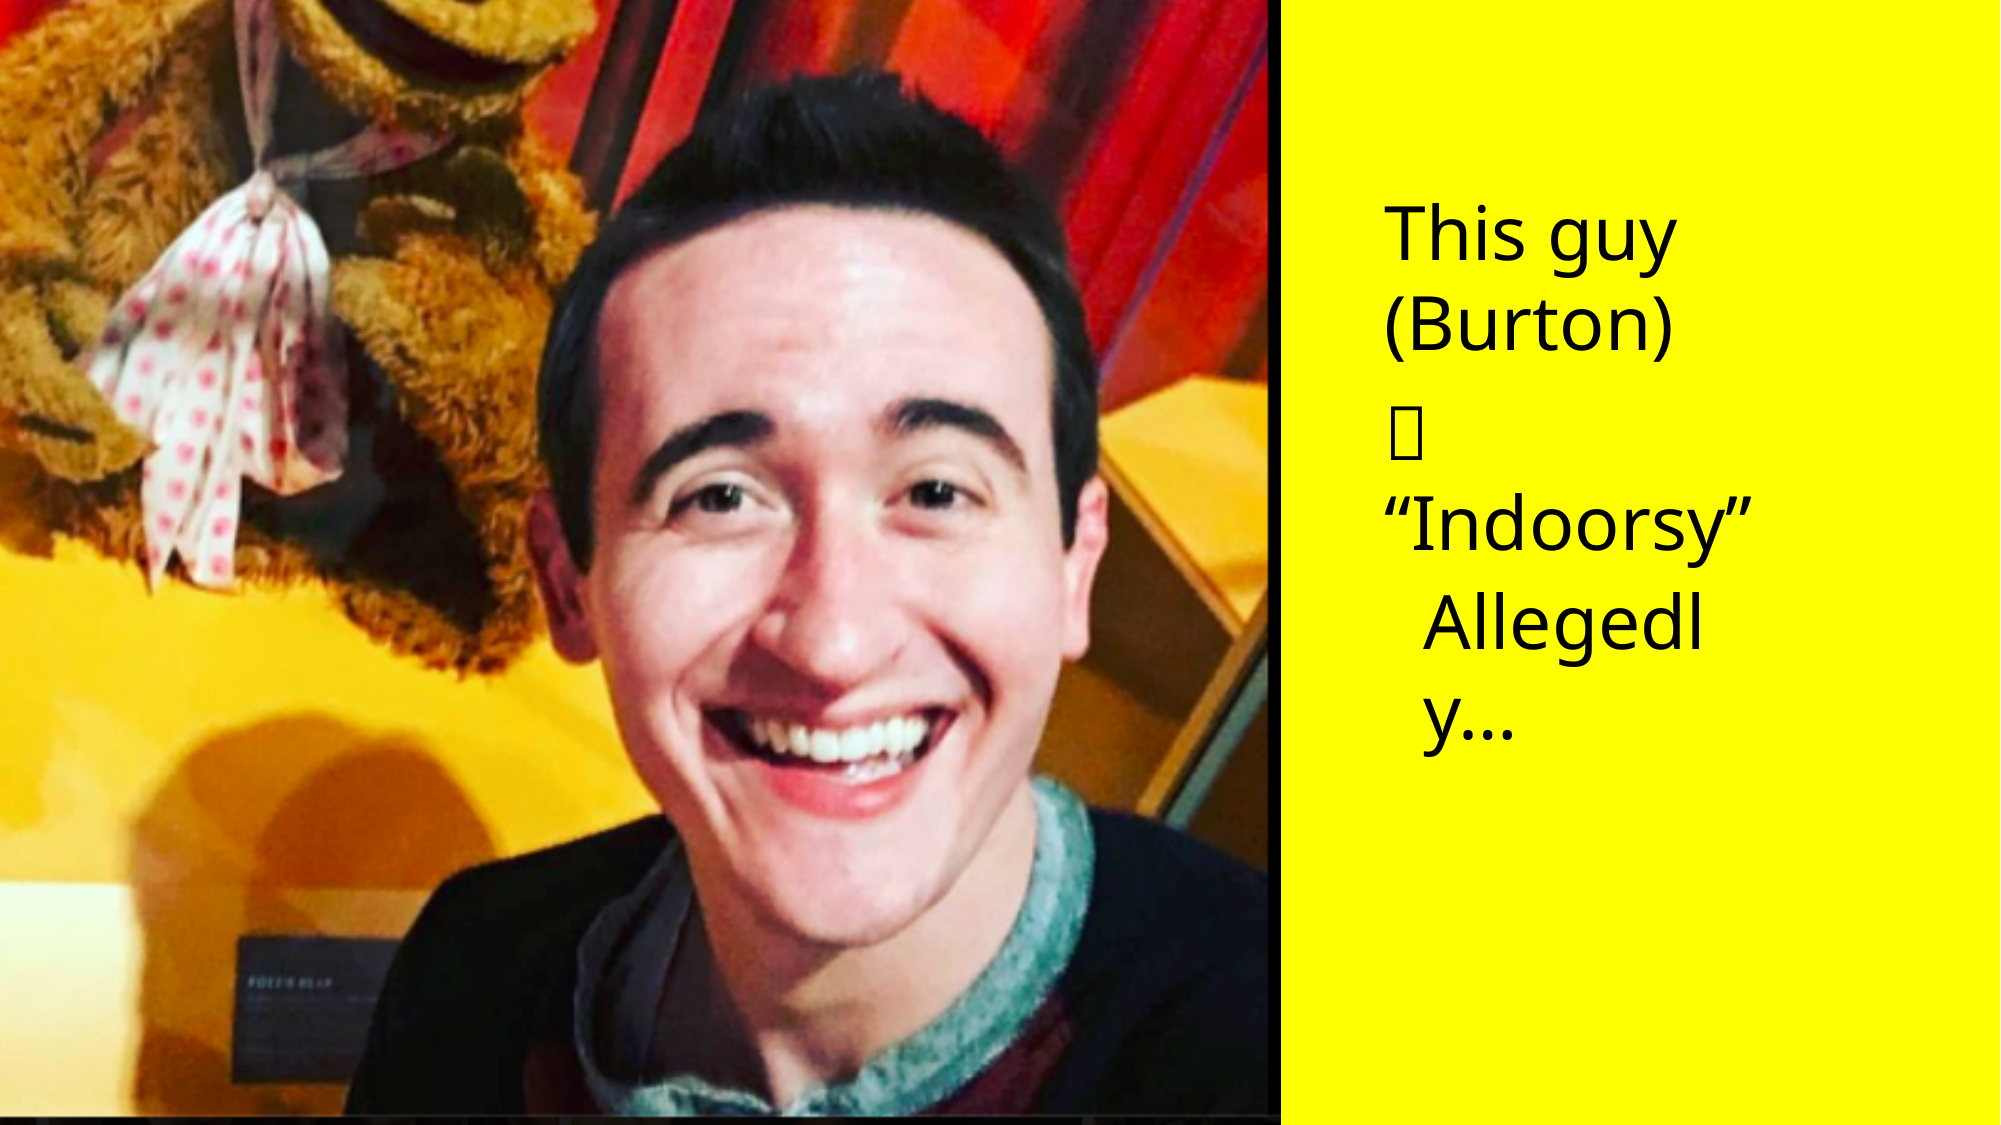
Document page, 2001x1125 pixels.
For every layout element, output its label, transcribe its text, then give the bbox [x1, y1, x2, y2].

text_box This guy (Burton) [1369, 178, 1886, 373]
text_box Allegedly… [1408, 567, 1750, 762]
picture [0, 0, 1281, 1125]
text_box  “Indoorsy” [1369, 378, 1820, 573]
